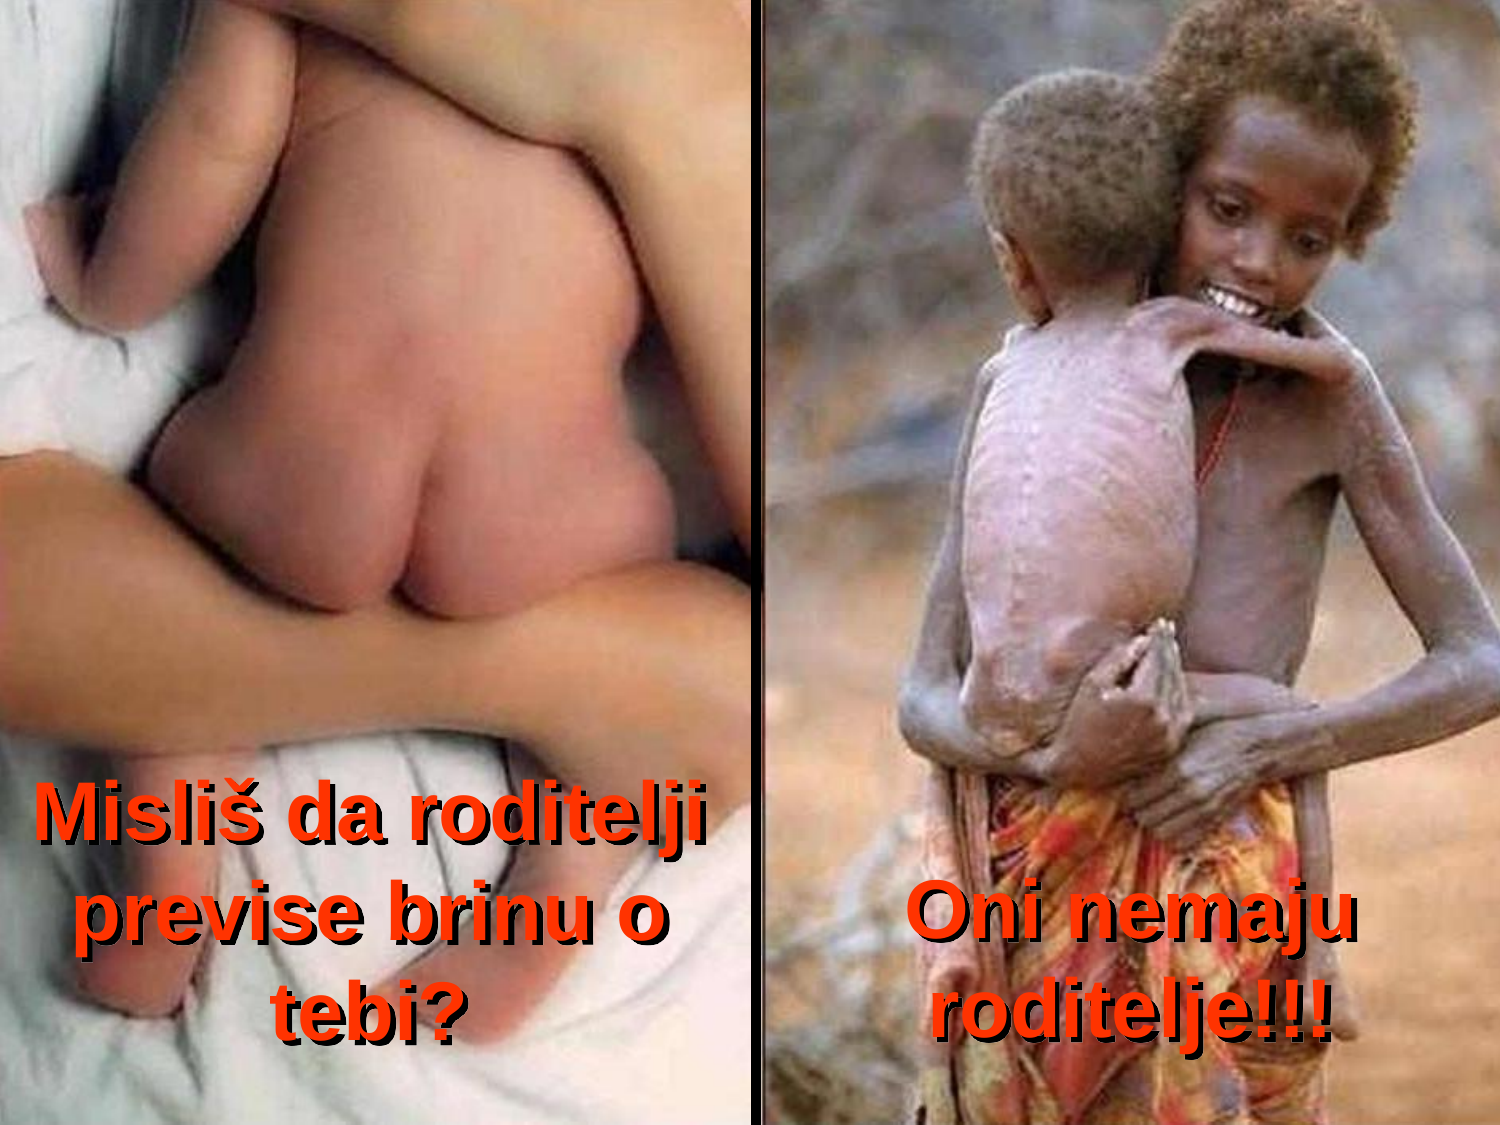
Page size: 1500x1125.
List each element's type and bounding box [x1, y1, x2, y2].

list [761, 0, 1500, 1125]
list [0, 0, 751, 1125]
